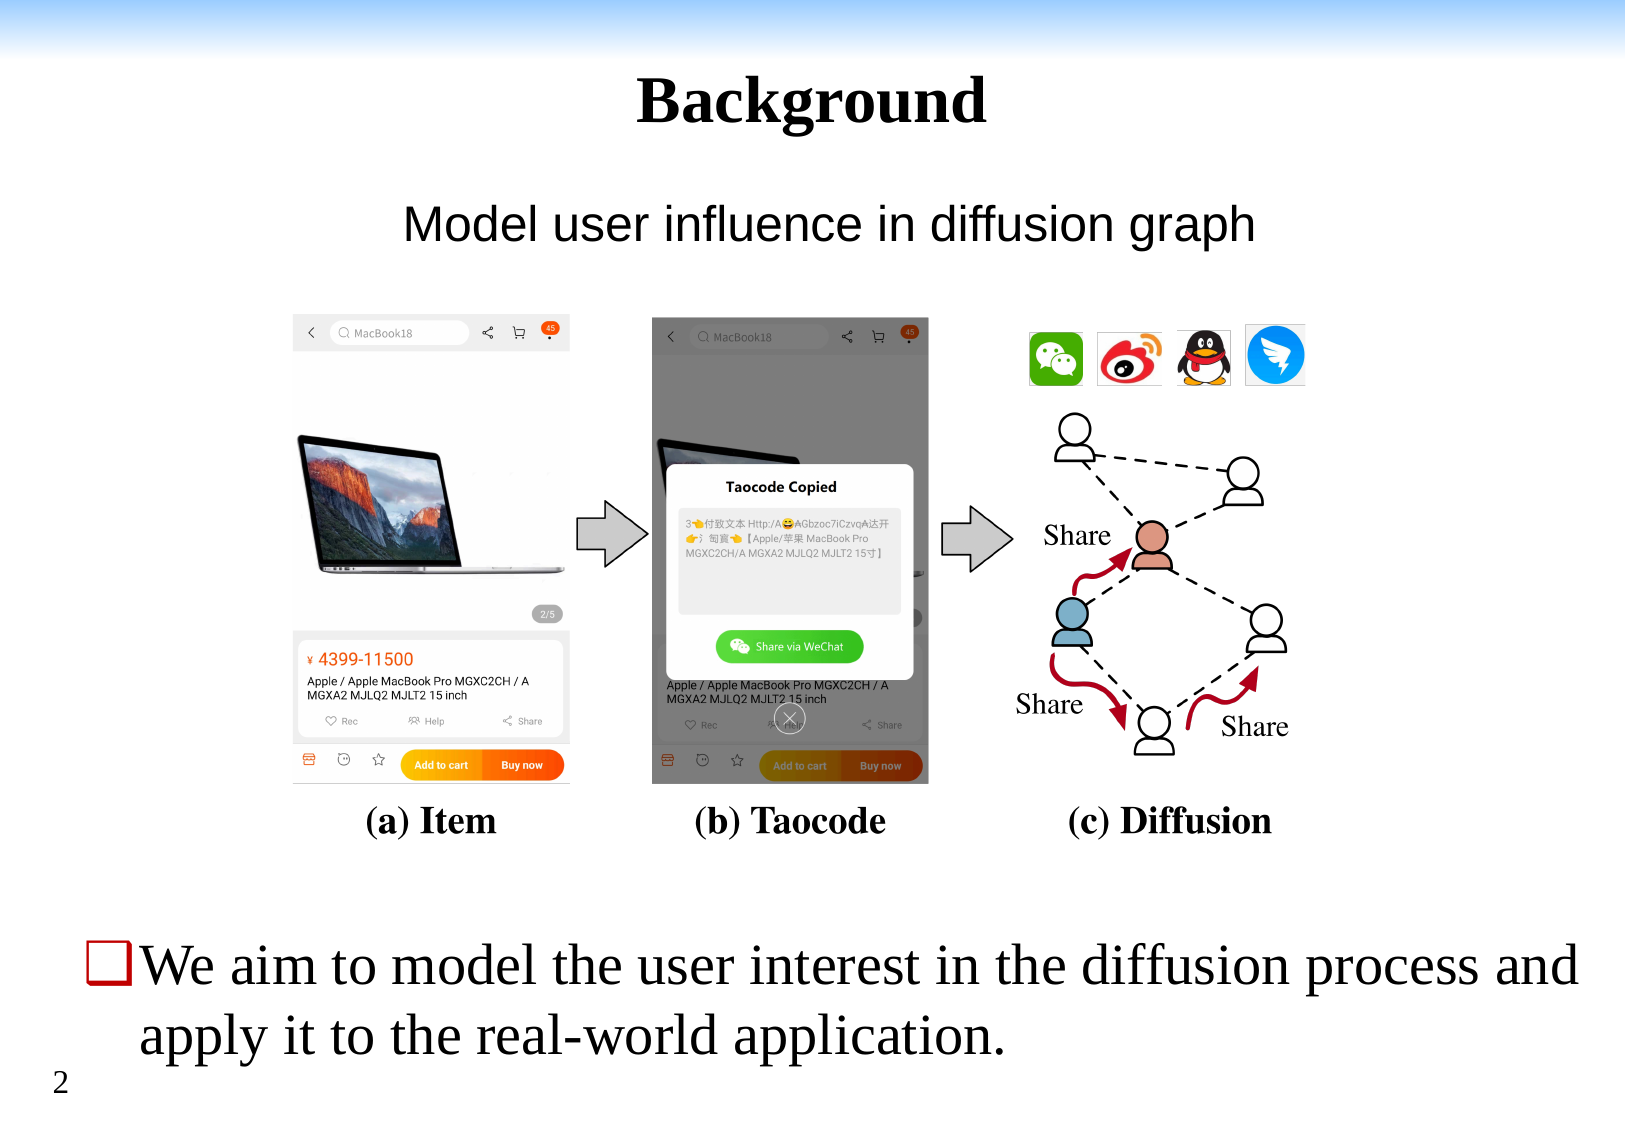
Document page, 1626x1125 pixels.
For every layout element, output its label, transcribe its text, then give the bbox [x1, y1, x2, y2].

picture [292, 314, 1306, 844]
title Background [44, 30, 1581, 162]
text_box Model user influence in diffusion graph [387, 184, 1330, 260]
list We aim to model the user interest in the diffusion process and apply it to the real-world application. [68, 869, 1605, 1125]
